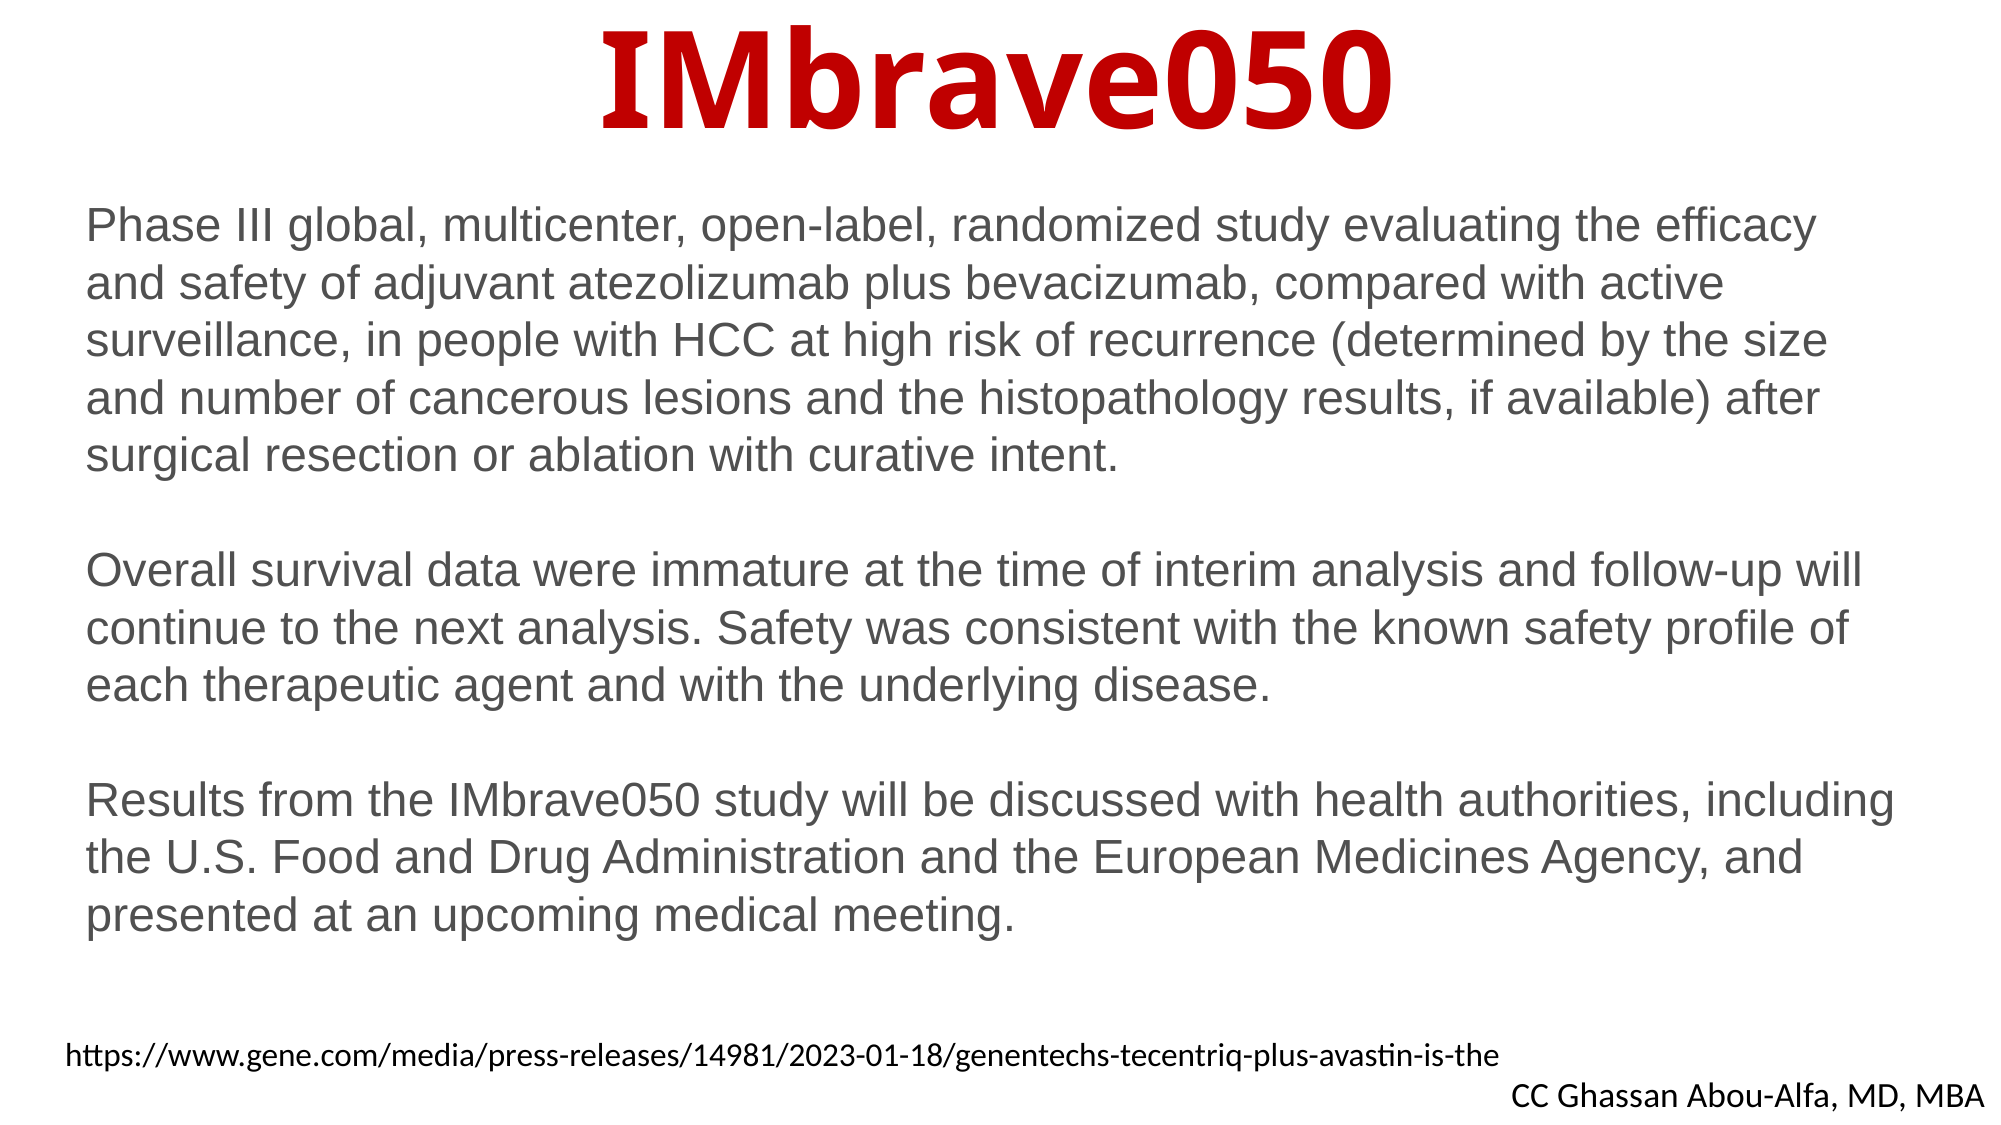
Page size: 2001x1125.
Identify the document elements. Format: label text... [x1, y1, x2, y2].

text_box https://www.gene.com/media/press-releases/14981/2023-01-18/genentechs-tecentriq-plus-avastin-is-the [50, 1030, 2000, 1118]
text_box CC Ghassan Abou-Alfa, MD, MBA [1082, 1064, 2000, 1122]
title IMbrave050 [0, 4, 1998, 180]
text_box Phase III global, multicenter, open-label, randomized study evaluating the efficacy and safety of adjuvant atezolizumab plus bevacizumab, compared with active surveillance, in people with HCC at high risk of recurrence (determined by the size and number of cancerous lesions and the histopathology results, if available) after surgical resection or ablation with curative intent. Overall survival data were immature at the time of interim analysis and follow-up will continue to the next analysis. Safety was consistent with the known safety profile of each therapeutic agent and with the underlying disease. Results from the IMbrave050 study will be discussed with health authorities, including the U.S. Food and Drug Administration and the European Medicines Agency, and presented at an upcoming medical meeting. [70, 186, 1925, 1051]
